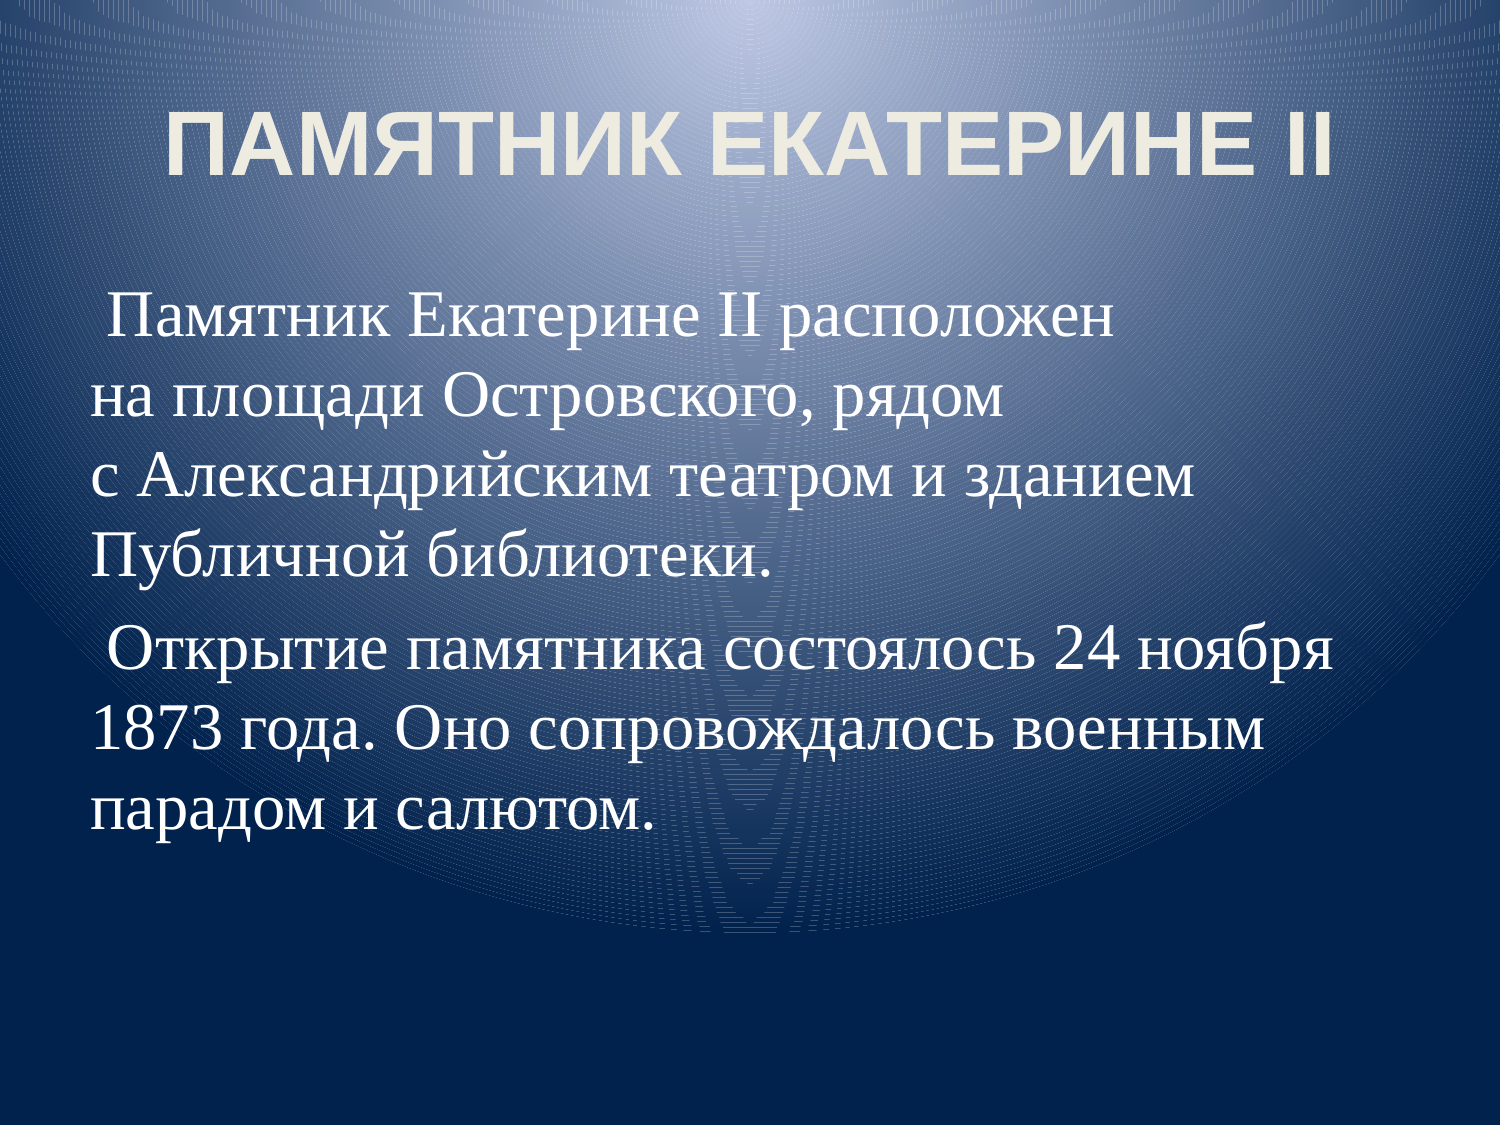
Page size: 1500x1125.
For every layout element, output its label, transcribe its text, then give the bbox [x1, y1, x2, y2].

title ПАМЯТНИК ЕКАТЕРИНЕ II [75, 45, 1425, 233]
list Памятник Екатерине II расположен на площади Островского, рядом с Александрийским театром и зданием Публичной библиотеки. Открытие памятника состоялось 24 ноября 1873 года. Оно сопровождалось военным парадом и салютом. [75, 262, 1425, 1005]
